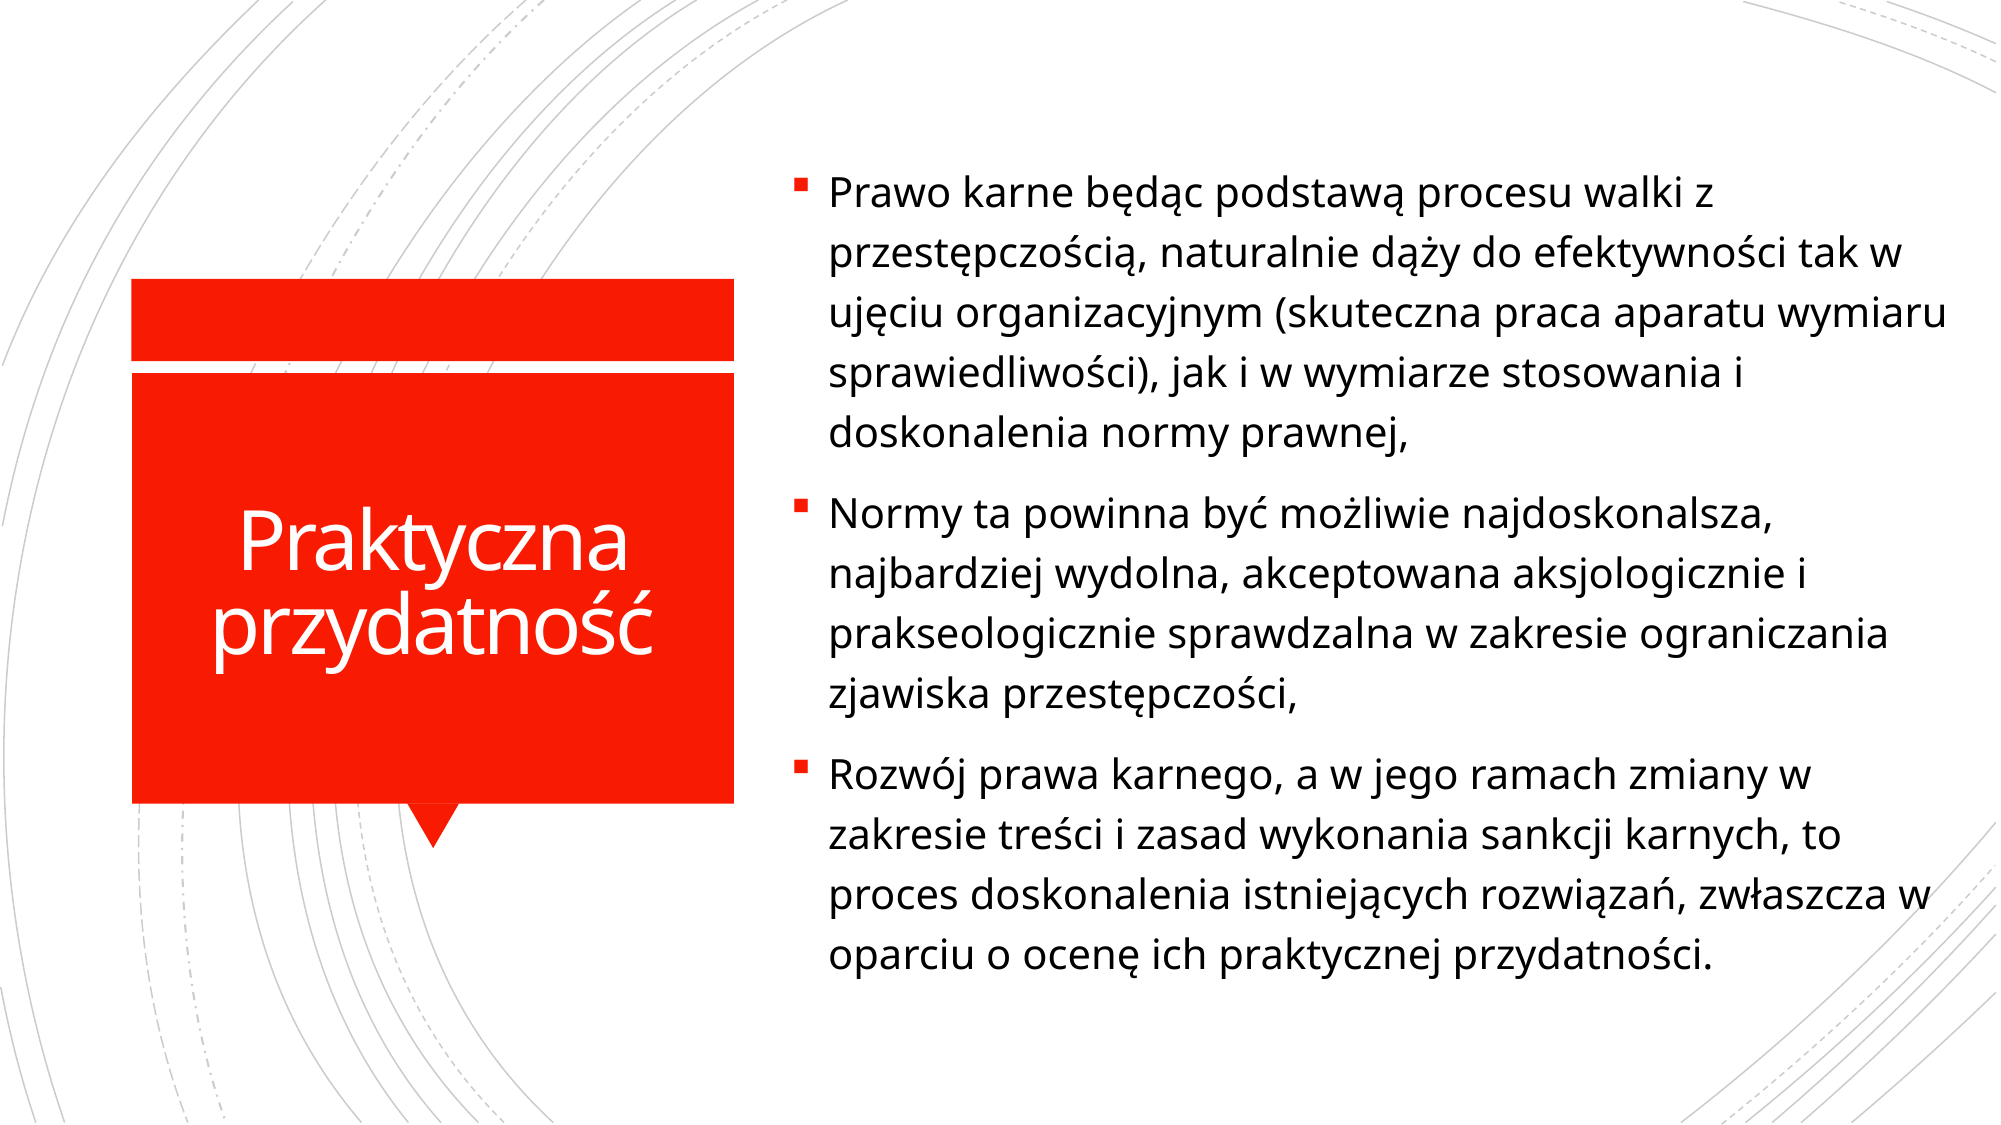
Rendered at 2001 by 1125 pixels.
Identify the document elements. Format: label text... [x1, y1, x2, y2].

title Praktyczna przydatność [145, 385, 720, 789]
list Prawo karne będąc podstawą procesu walki z przestępczością, naturalnie dąży do efektywności tak w ujęciu organizacyjnym (skuteczna praca aparatu wymiaru sprawiedliwości), jak i w wymiarze stosowania i doskonalenia normy prawnej, Normy ta powinna być możliwie najdoskonalsza, najbardziej wydolna, akceptowana aksjologicznie i prakseologicznie sprawdzalna w zakresie ograniczania zjawiska przestępczości, Rozwój prawa karnego, a w jego ramach zmiany w zakresie treści i zasad wykonania sankcji karnych, to proces doskonalenia istniejących rozwiązań, zwłaszcza w oparciu o ocenę ich praktycznej przydatności. [775, 54, 1965, 1080]
